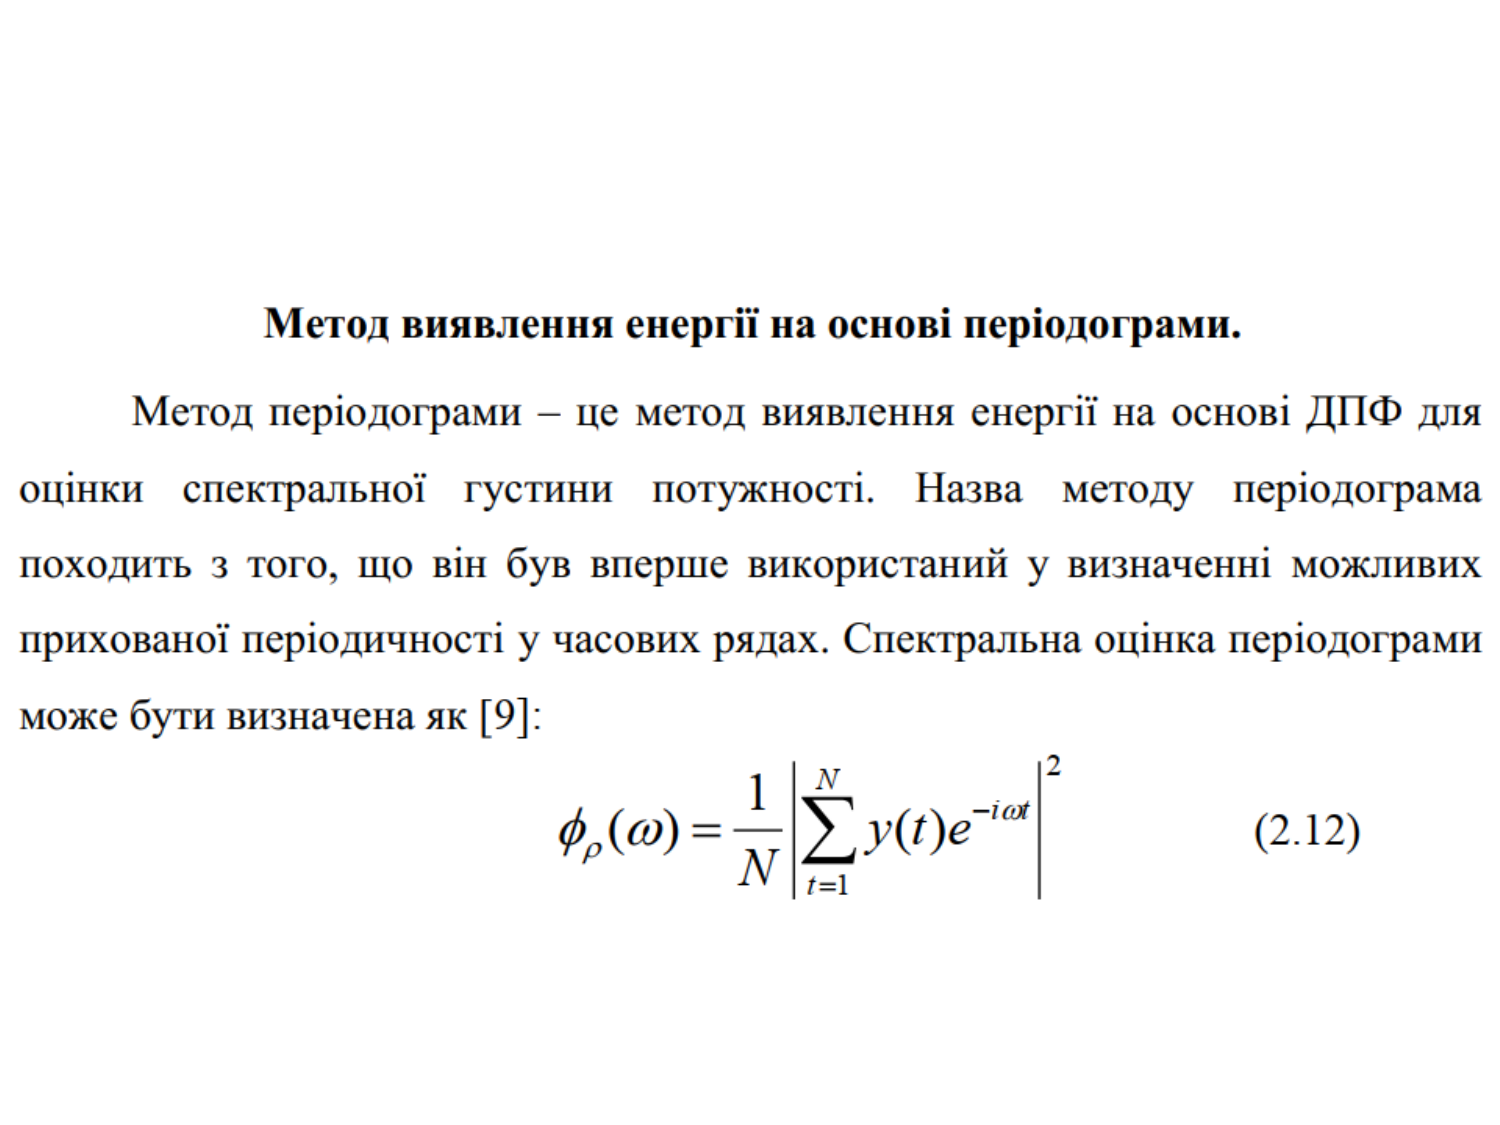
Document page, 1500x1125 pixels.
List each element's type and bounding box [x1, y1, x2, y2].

picture [1238, 797, 1390, 864]
picture [255, 290, 1244, 365]
picture [2, 380, 1498, 917]
